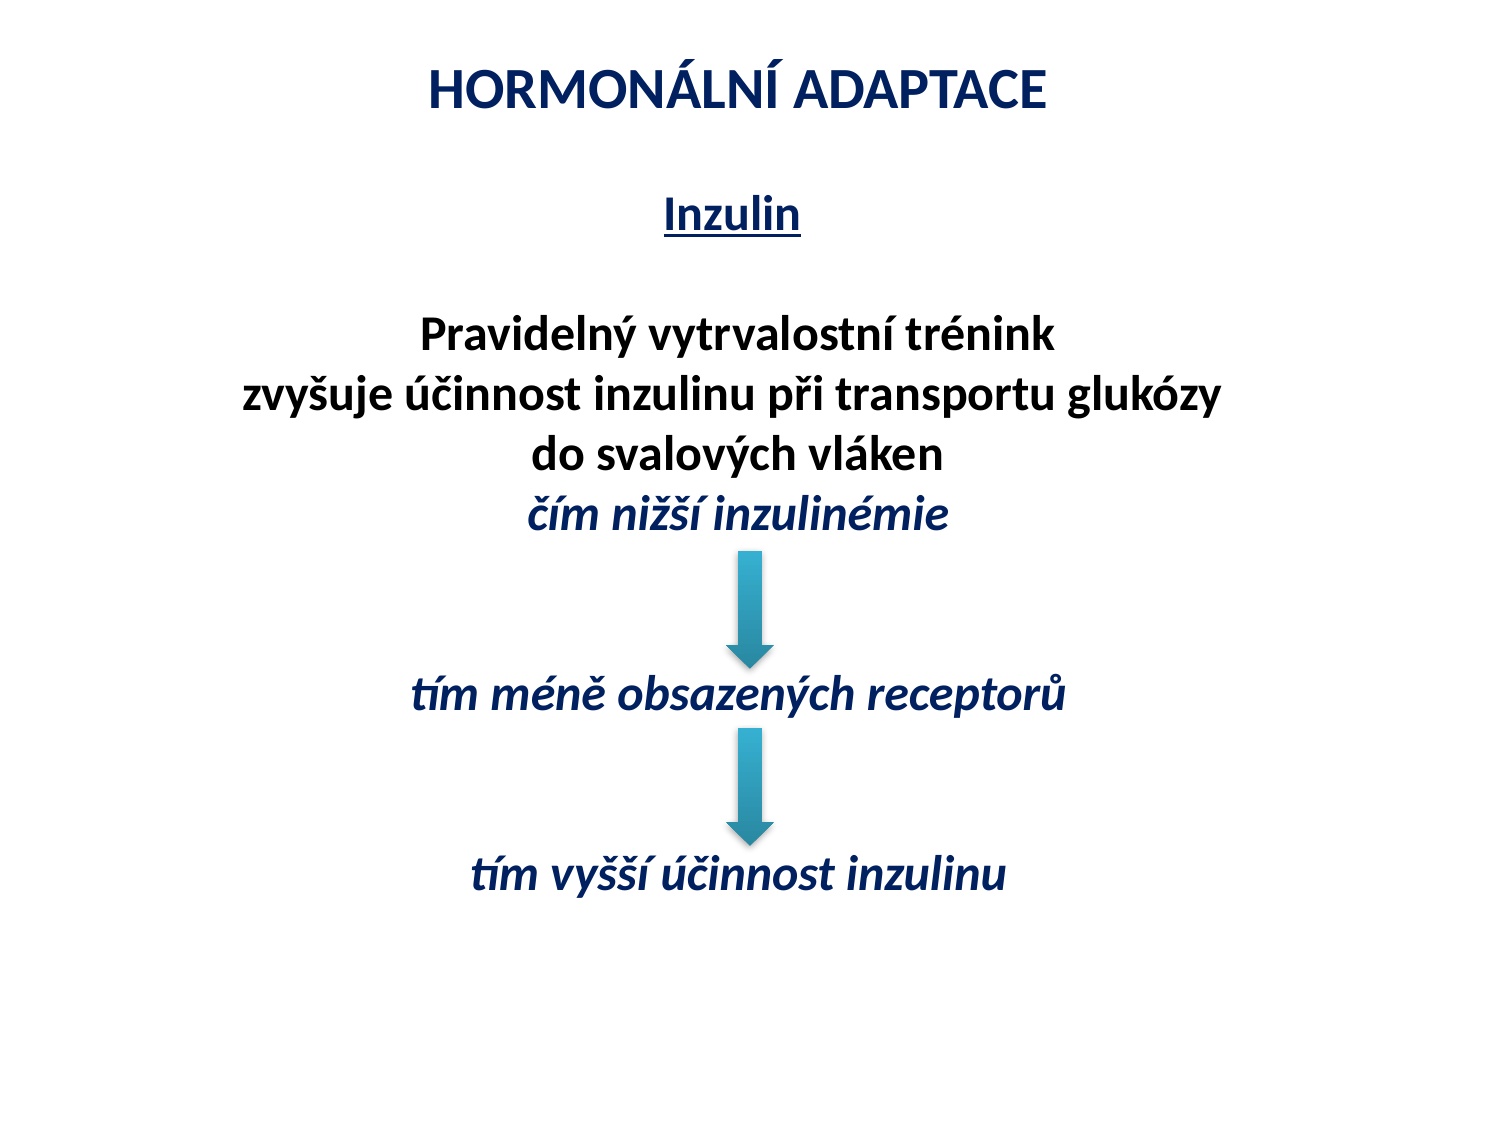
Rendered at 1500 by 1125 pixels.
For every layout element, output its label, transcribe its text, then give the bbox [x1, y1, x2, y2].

text_box [726, 727, 774, 846]
text_box HORMONÁLNÍ ADAPTACE Inzulin Pravidelný vytrvalostní trénink zvyšuje účinnost inzulinu při transportu glukózy do svalových vláken čím nižší inzulinémie tím méně obsazených receptorů tím vyšší účinnost inzulinu [17, 42, 1459, 908]
text_box [726, 550, 774, 669]
